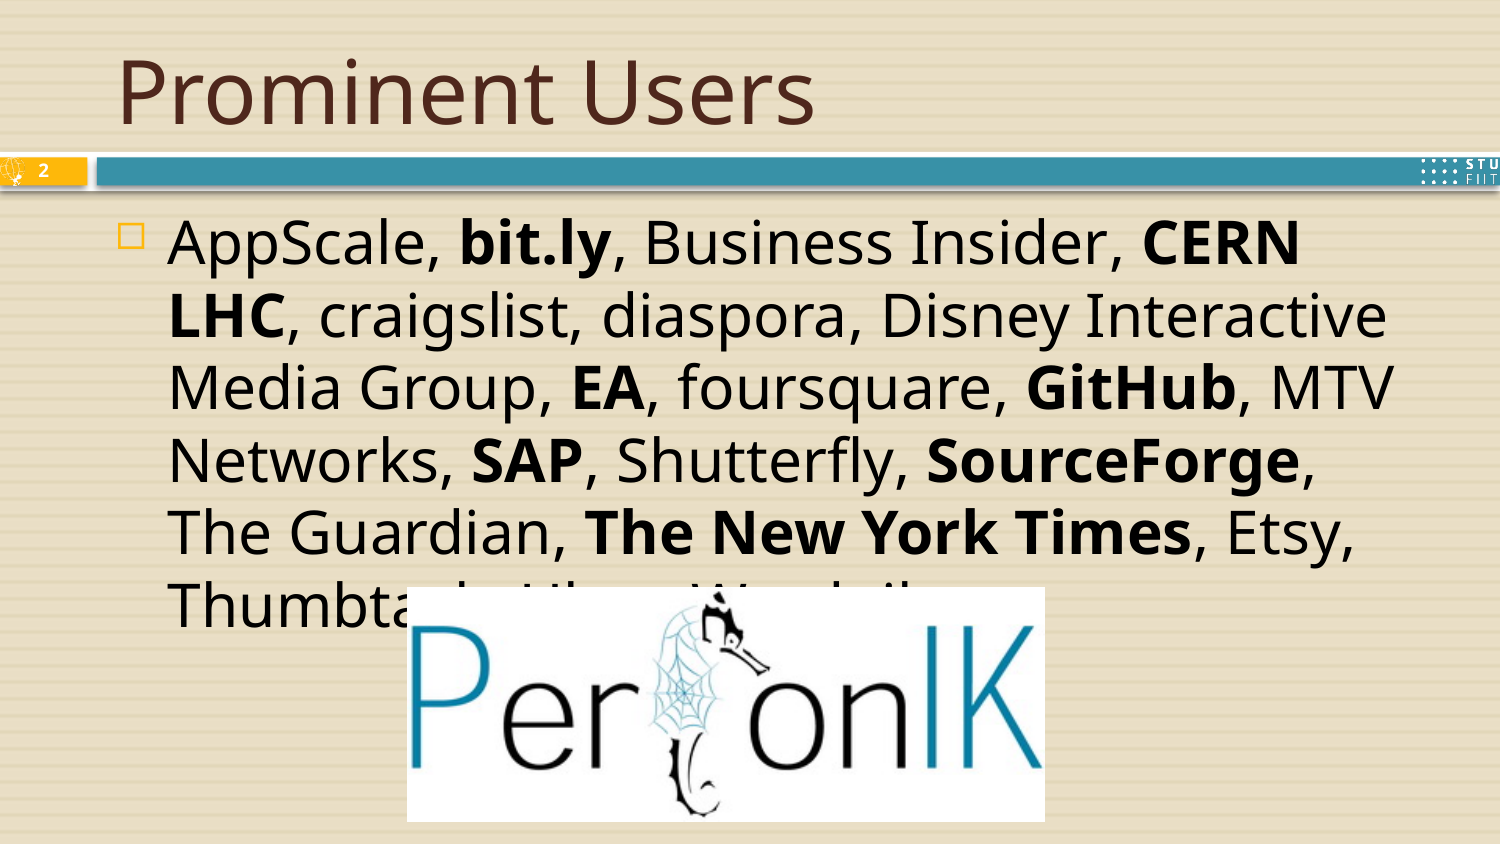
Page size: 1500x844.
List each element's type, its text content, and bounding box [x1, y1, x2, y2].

slide_number 2 [0, 156, 88, 187]
picture [407, 586, 1046, 822]
picture [1421, 157, 1499, 186]
list AppScale, bit.ly, Business Insider, CERN LHC, craigslist, diaspora, Disney Interactive Media Group, EA, foursquare, GitHub, MTV Networks, SAP, Shutterfly, SourceForge, The Guardian, The New York Times, Etsy, Thumbtack, Uber, Wordnik [100, 196, 1438, 750]
title Prominent Users [100, 28, 1438, 150]
